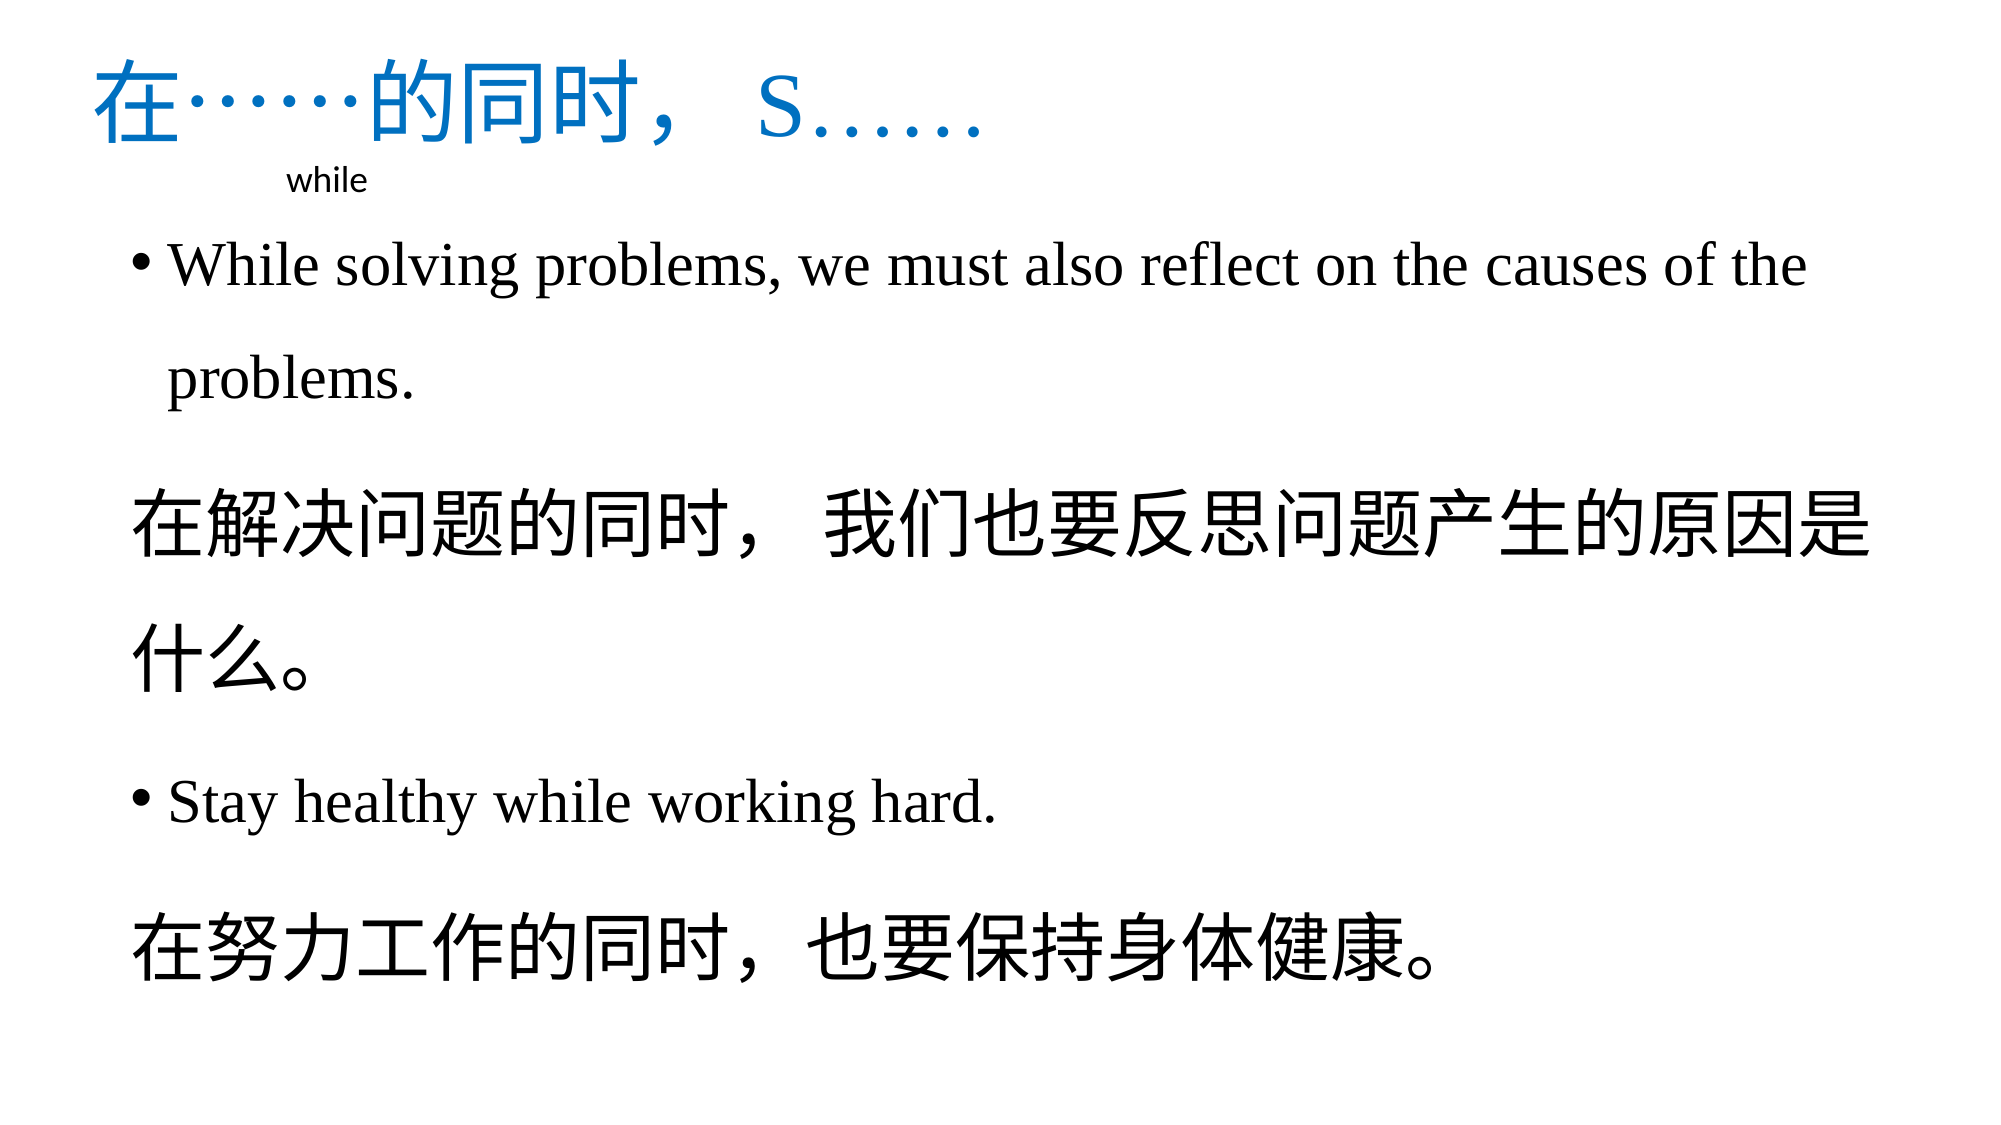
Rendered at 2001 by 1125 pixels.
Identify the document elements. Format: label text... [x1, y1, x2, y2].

list While solving problems, we must also reflect on the causes of the problems. 在解决问题的同时， 我们也要反思问题产生的原因是什么。 Stay healthy while working hard. 在努力工作的同时，也要保持身体健康。 [115, 178, 1924, 1005]
text_box while [271, 147, 384, 208]
title 在……的同时，S…… [76, 34, 1801, 180]
